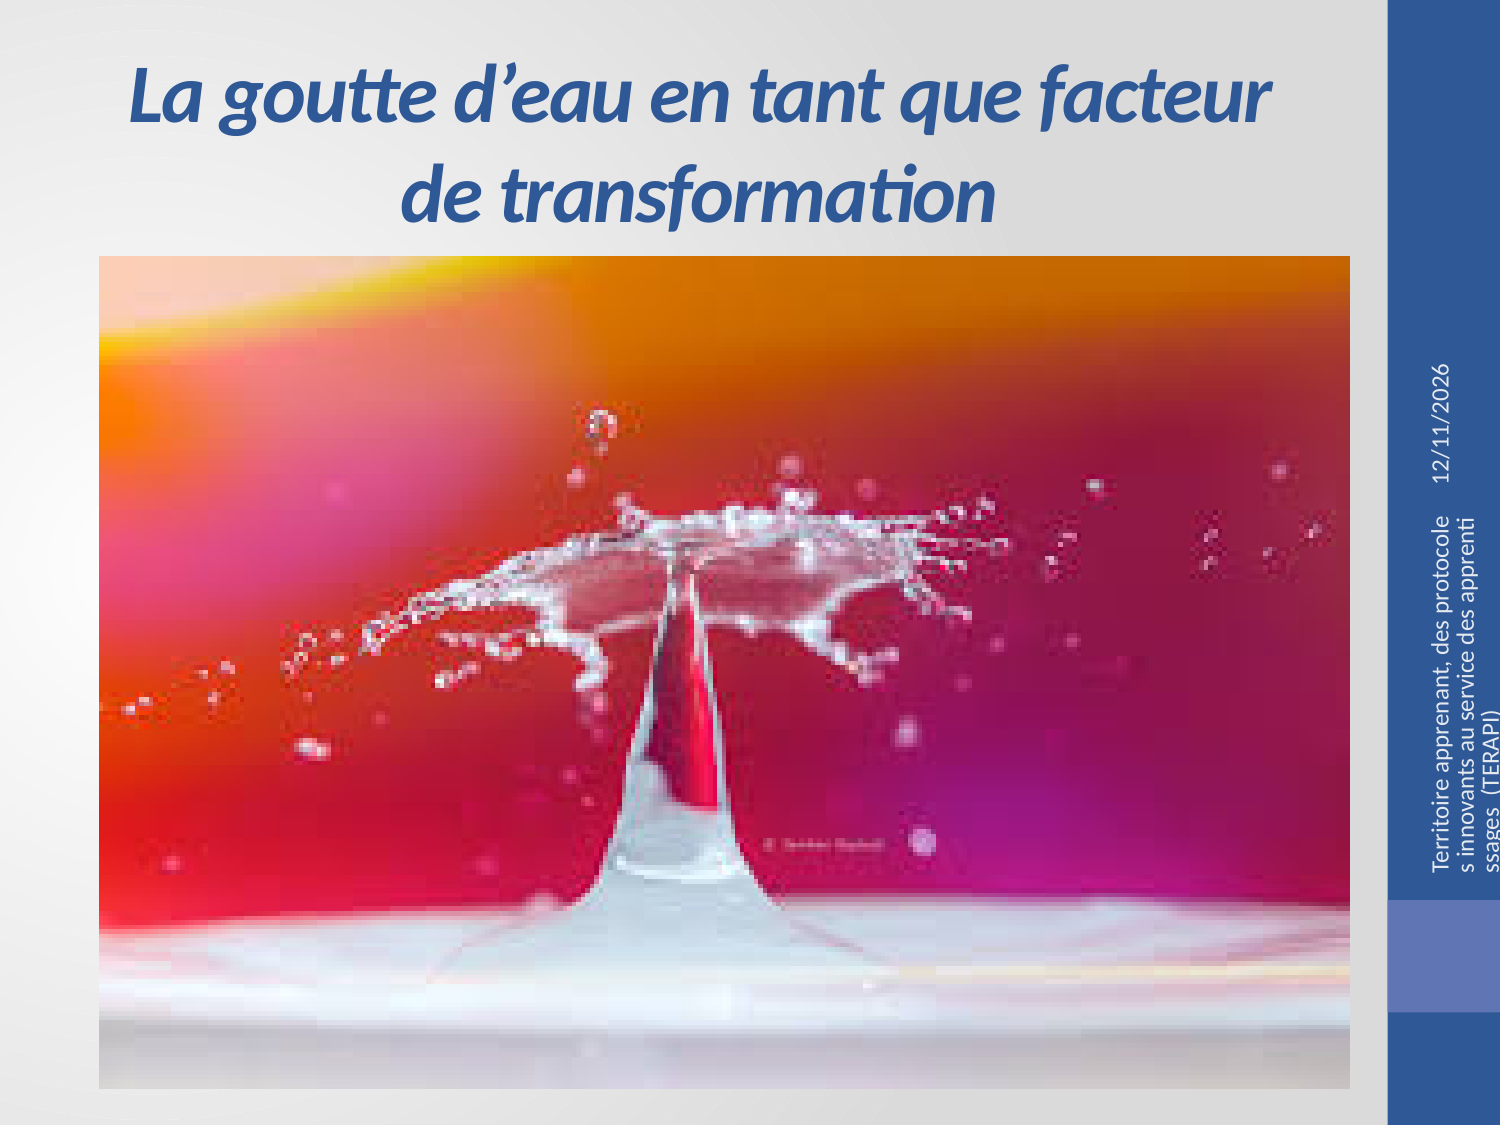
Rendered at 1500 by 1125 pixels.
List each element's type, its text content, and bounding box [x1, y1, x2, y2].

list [99, 256, 1351, 1090]
footer Territoire apprenant, des protocoles innovants au service des apprentissages (TERAPI) [1408, 500, 1469, 889]
title La goutte d’eau en tant que facteur de transformation [75, 45, 1325, 233]
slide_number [1408, 100, 1469, 500]
